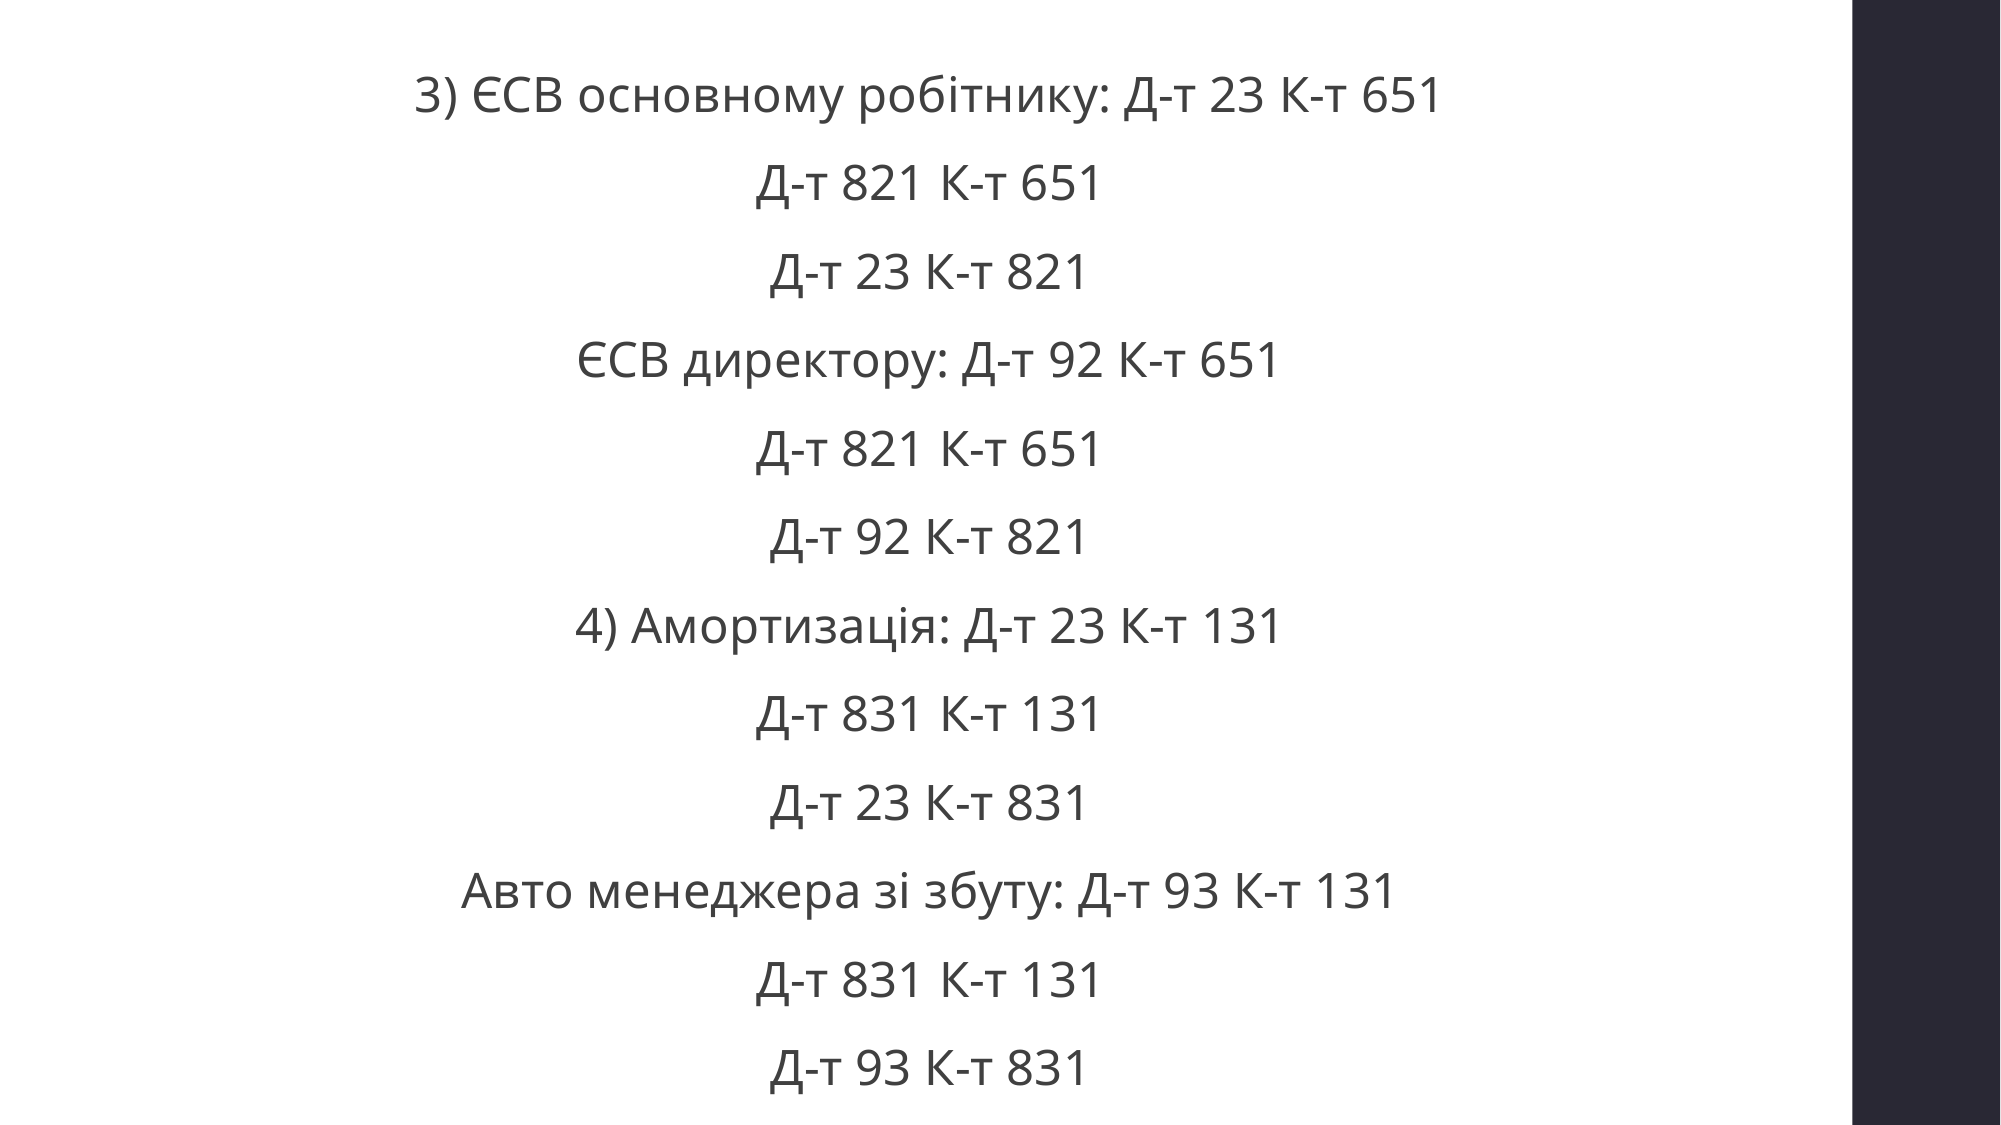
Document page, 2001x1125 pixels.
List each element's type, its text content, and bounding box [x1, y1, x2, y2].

list 3) ЄСВ основному робітнику: Д-т 23 К-т 651 Д-т 821 К-т 651 Д-т 23 К-т 821 ЄСВ директору: Д-т 92 К-т 651 Д-т 821 К-т 651 Д-т 92 К-т 821 4) Амортизація: Д-т 23 К-т 131 Д-т 831 К-т 131 Д-т 23 К-т 831 Авто менеджера зі збуту: Д-т 93 К-т 131 Д-т 831 К-т 131 Д-т 93 К-т 831 [65, 60, 1797, 1106]
